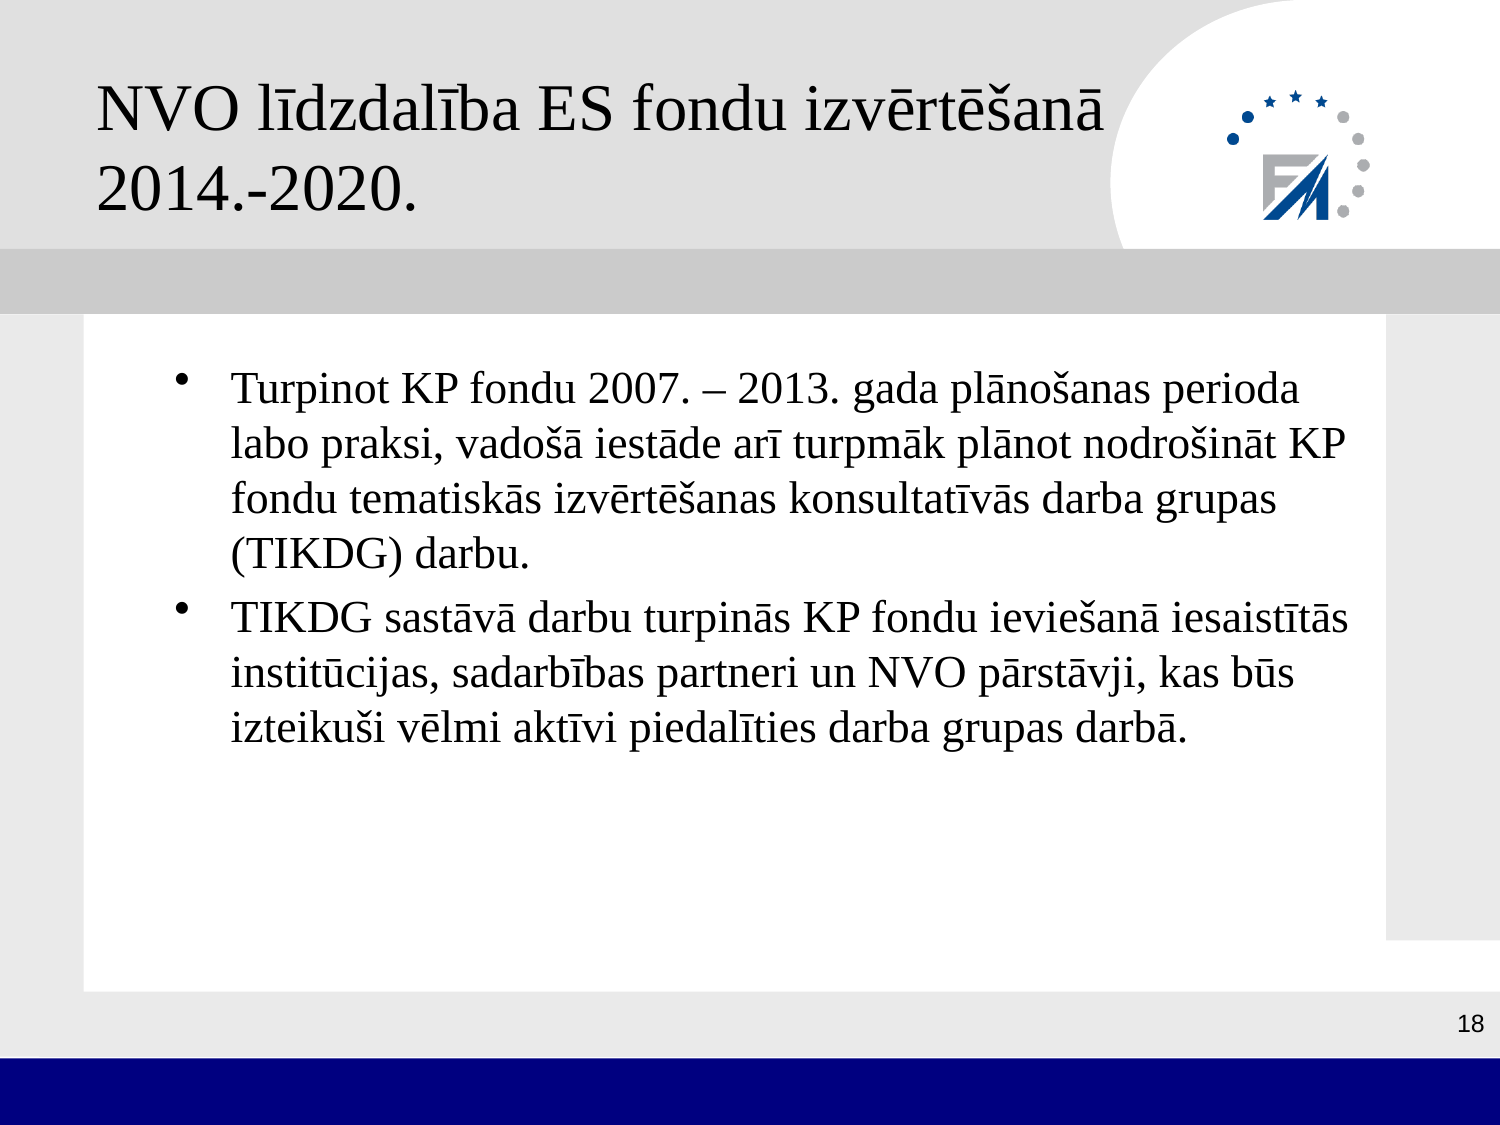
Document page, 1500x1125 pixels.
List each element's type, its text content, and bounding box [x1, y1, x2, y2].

list Turpinot KP fondu 2007. – 2013. gada plānošanas perioda labo praksi, vadošā iestāde arī turpmāk plānot nodrošināt KP fondu tematiskās izvērtēšanas konsultatīvās darba grupas (TIKDG) darbu. TIKDG sastāvā darbu turpinās KP fondu ieviešanā iesaistītās institūcijas, sadarbības partneri un NVO pārstāvji, kas būs izteikuši vēlmi aktīvi piedalīties darba grupas darbā. [159, 349, 1384, 825]
title NVO līdzdalība ES fondu izvērtēšanā 2014.-2020. [81, 50, 1192, 238]
picture [1222, 90, 1372, 224]
slide_number 18 [1161, 999, 1500, 1075]
